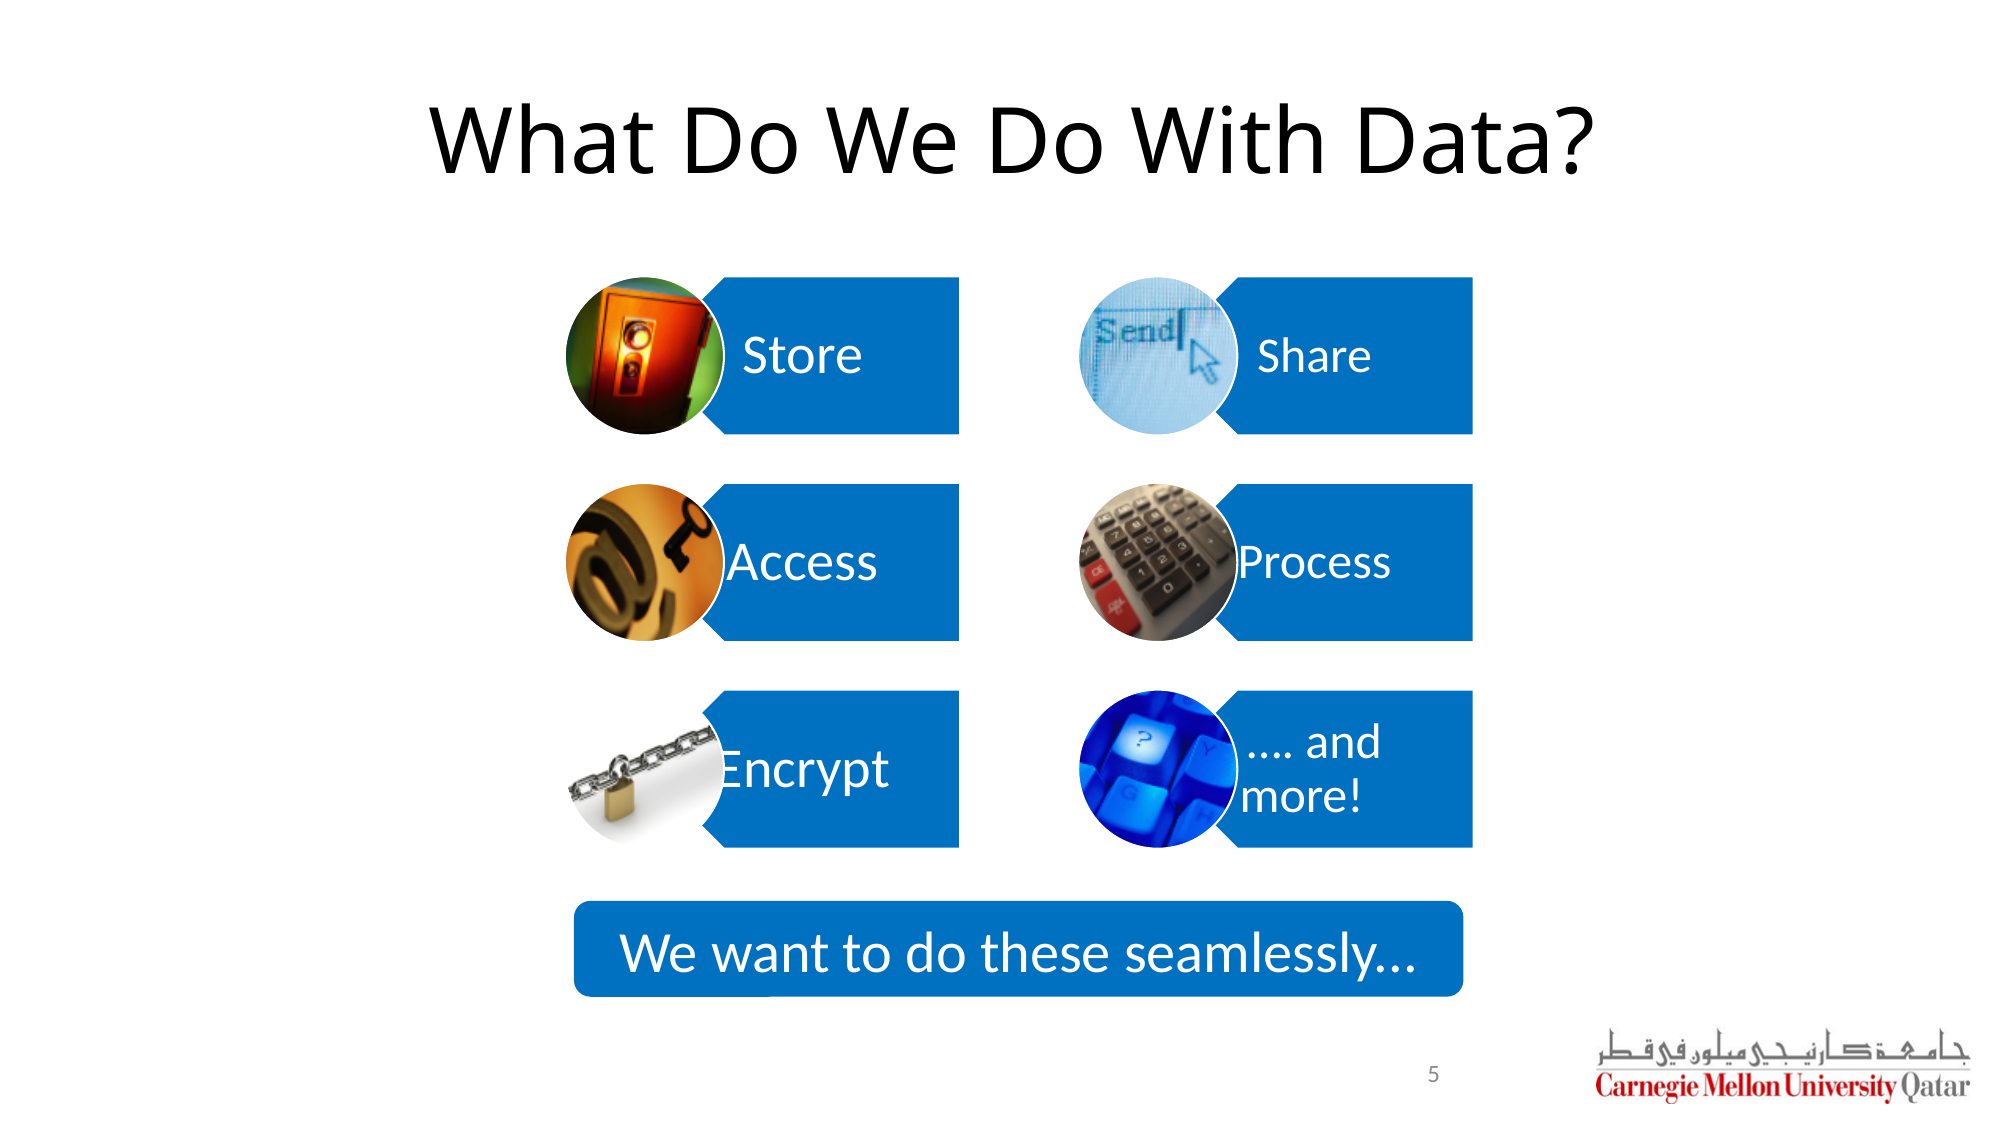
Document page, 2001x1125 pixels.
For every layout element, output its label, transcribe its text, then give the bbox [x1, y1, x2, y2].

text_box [1038, 262, 1514, 863]
picture [1596, 1027, 1971, 1104]
text_box We want to do these seamlessly... [573, 900, 1464, 997]
slide_number 5 [1412, 1042, 1863, 1103]
title What Do We Do With Data? [337, 50, 1688, 238]
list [524, 262, 1000, 863]
